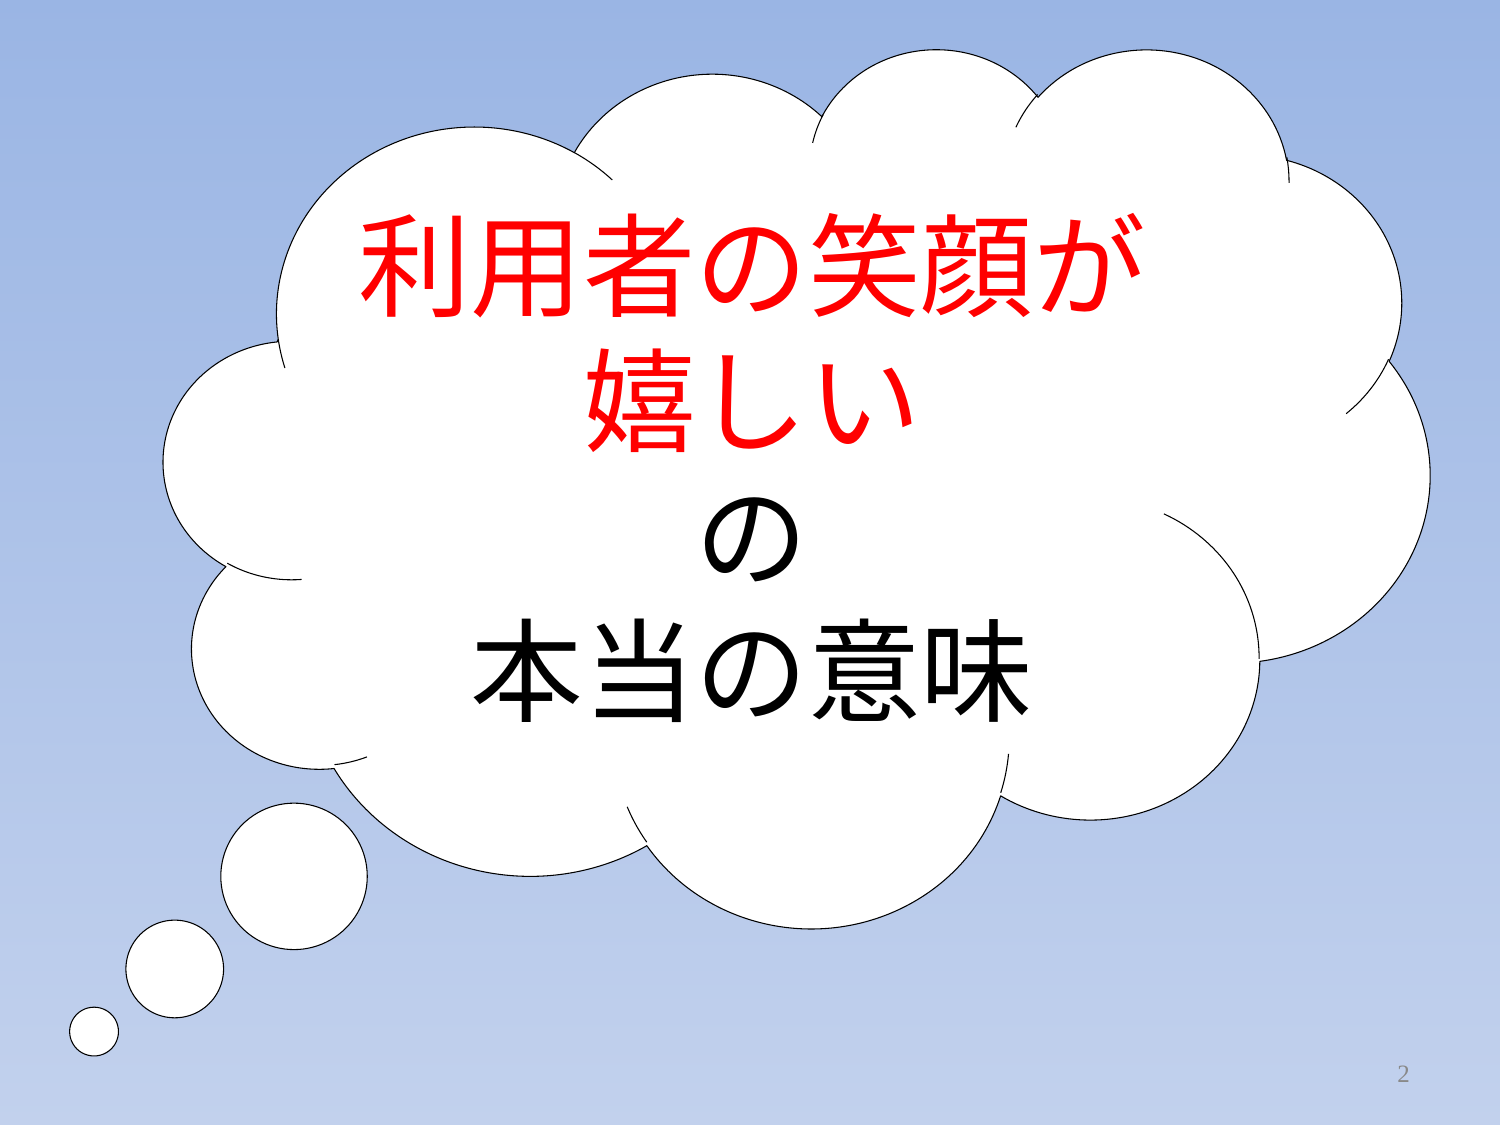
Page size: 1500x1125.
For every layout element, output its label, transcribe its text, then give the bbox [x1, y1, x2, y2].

text_box 利用者の笑顔が嬉しい の 本当の意味 [218, 801, 370, 952]
slide_number 2 [1074, 1042, 1425, 1103]
text_box 利用者の笑顔が嬉しい の 本当の意味 [67, 1005, 121, 1059]
text_box 利用者の笑顔が嬉しい の 本当の意味 [160, 47, 1433, 932]
text_box 利用者の笑顔が嬉しい の 本当の意味 [123, 918, 226, 1020]
